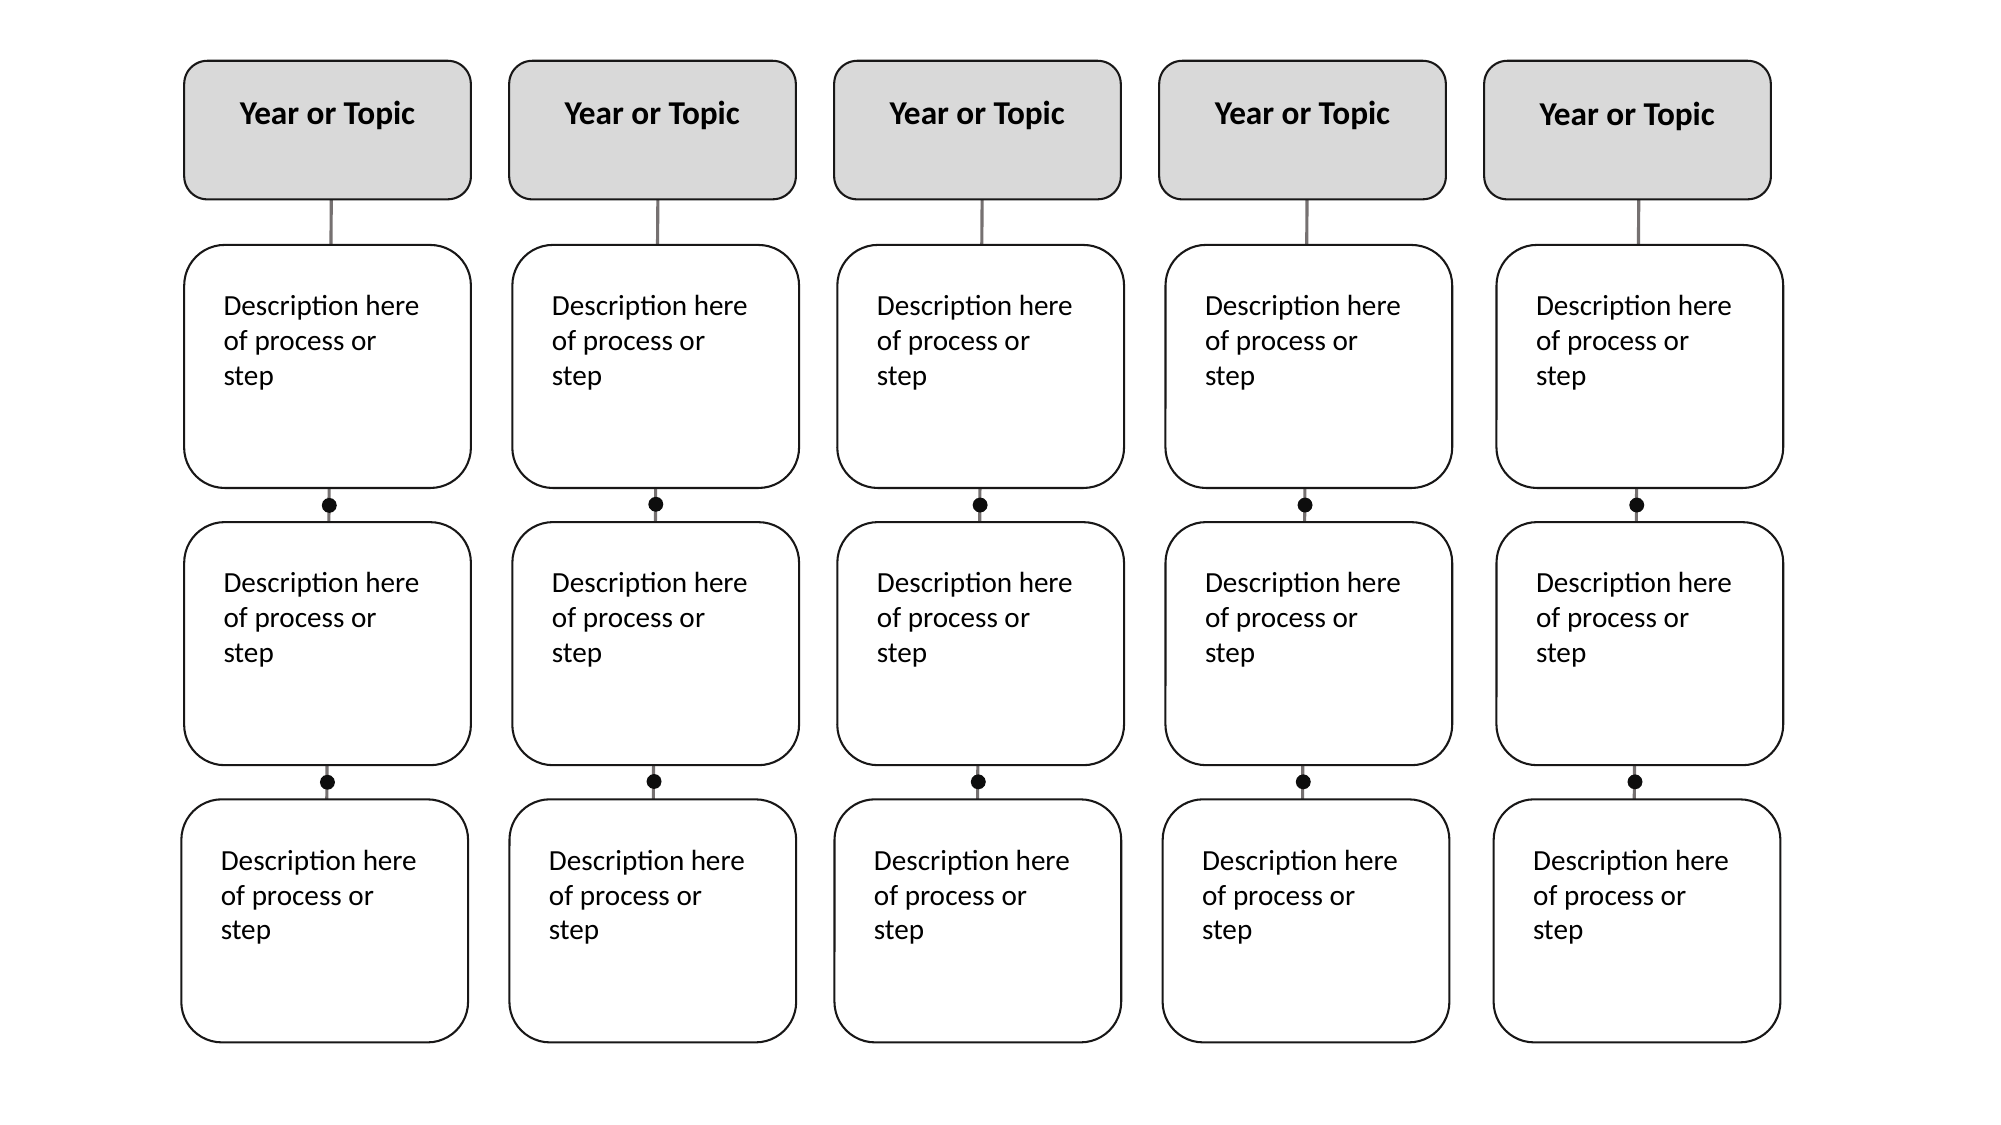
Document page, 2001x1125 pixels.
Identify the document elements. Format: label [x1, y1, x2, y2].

text_box [1493, 244, 1784, 1043]
text_box [1627, 200, 1645, 244]
text_box [184, 60, 1771, 200]
text_box [319, 200, 337, 244]
text_box [1162, 244, 1453, 1043]
text_box [646, 200, 664, 244]
text_box [834, 244, 1125, 1043]
text_box [509, 244, 799, 1043]
text_box [970, 200, 988, 244]
text_box [1295, 200, 1313, 244]
text_box [181, 244, 471, 1043]
